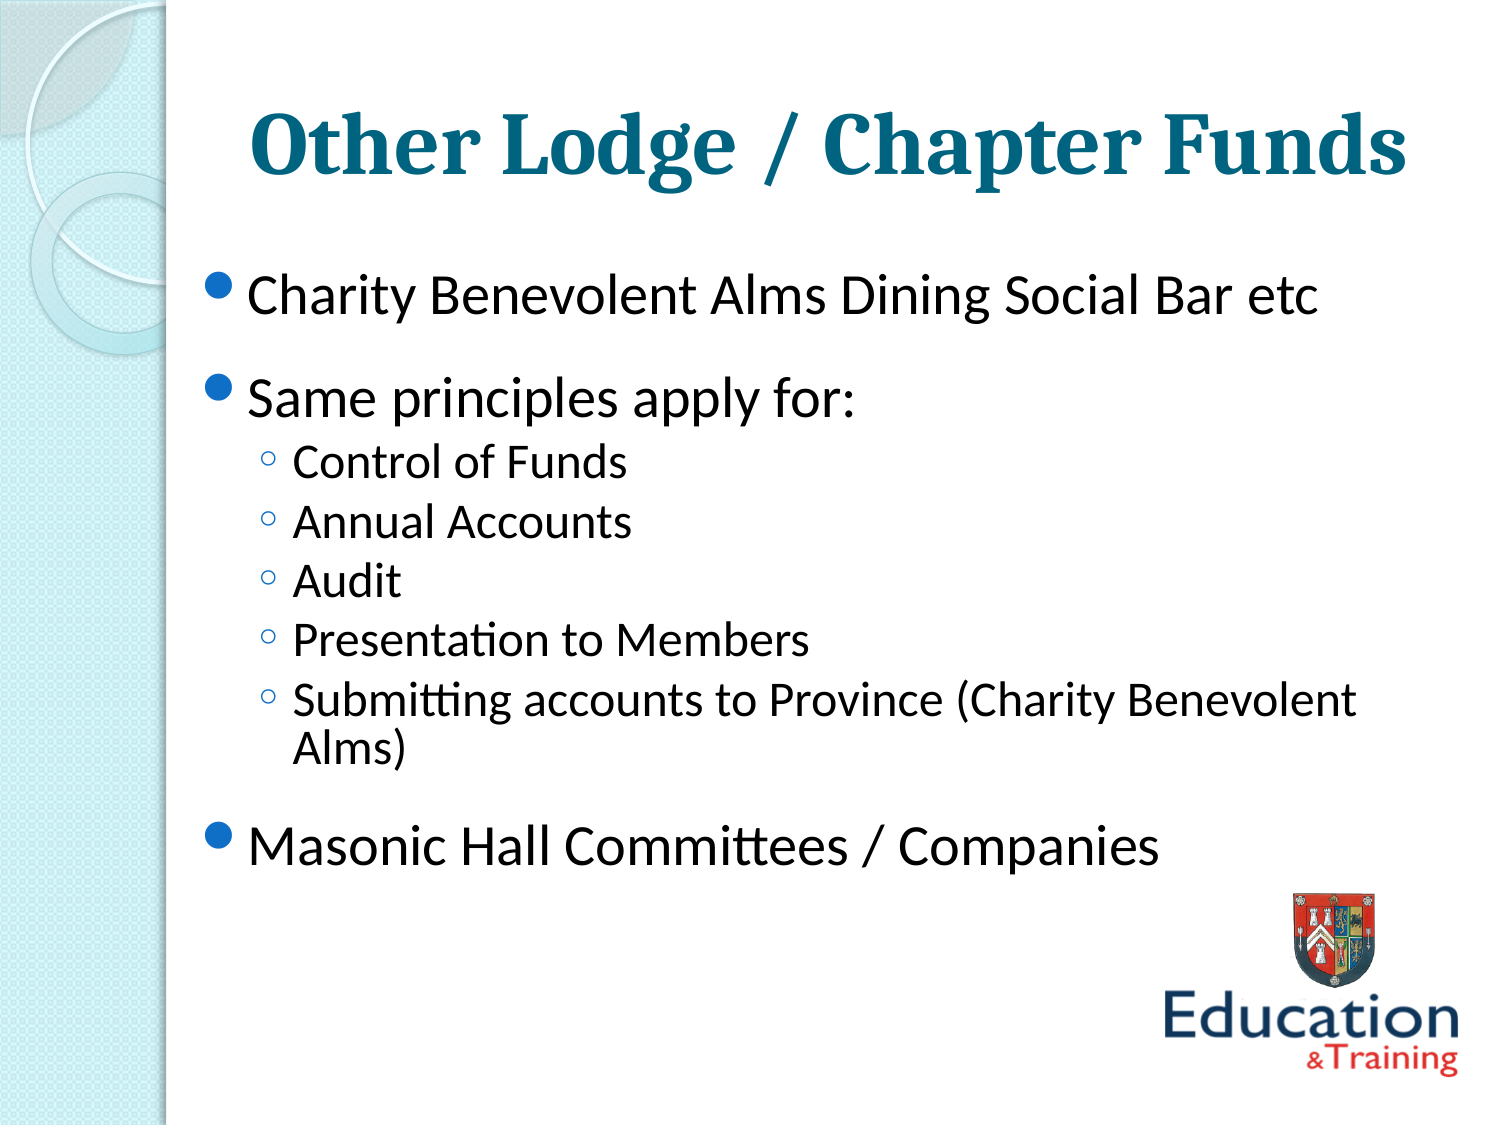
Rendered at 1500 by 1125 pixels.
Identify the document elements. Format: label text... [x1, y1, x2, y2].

list Charity Benevolent Alms Dining Social Bar etc Same principles apply for: Control of Funds Annual Accounts Audit Presentation to Members Submitting accounts to Province (Charity Benevolent Alms) Masonic Hall Committees / Companies [172, 262, 1449, 932]
title Other Lodge / Chapter Funds [235, 45, 1466, 233]
picture [1163, 932, 1460, 1079]
